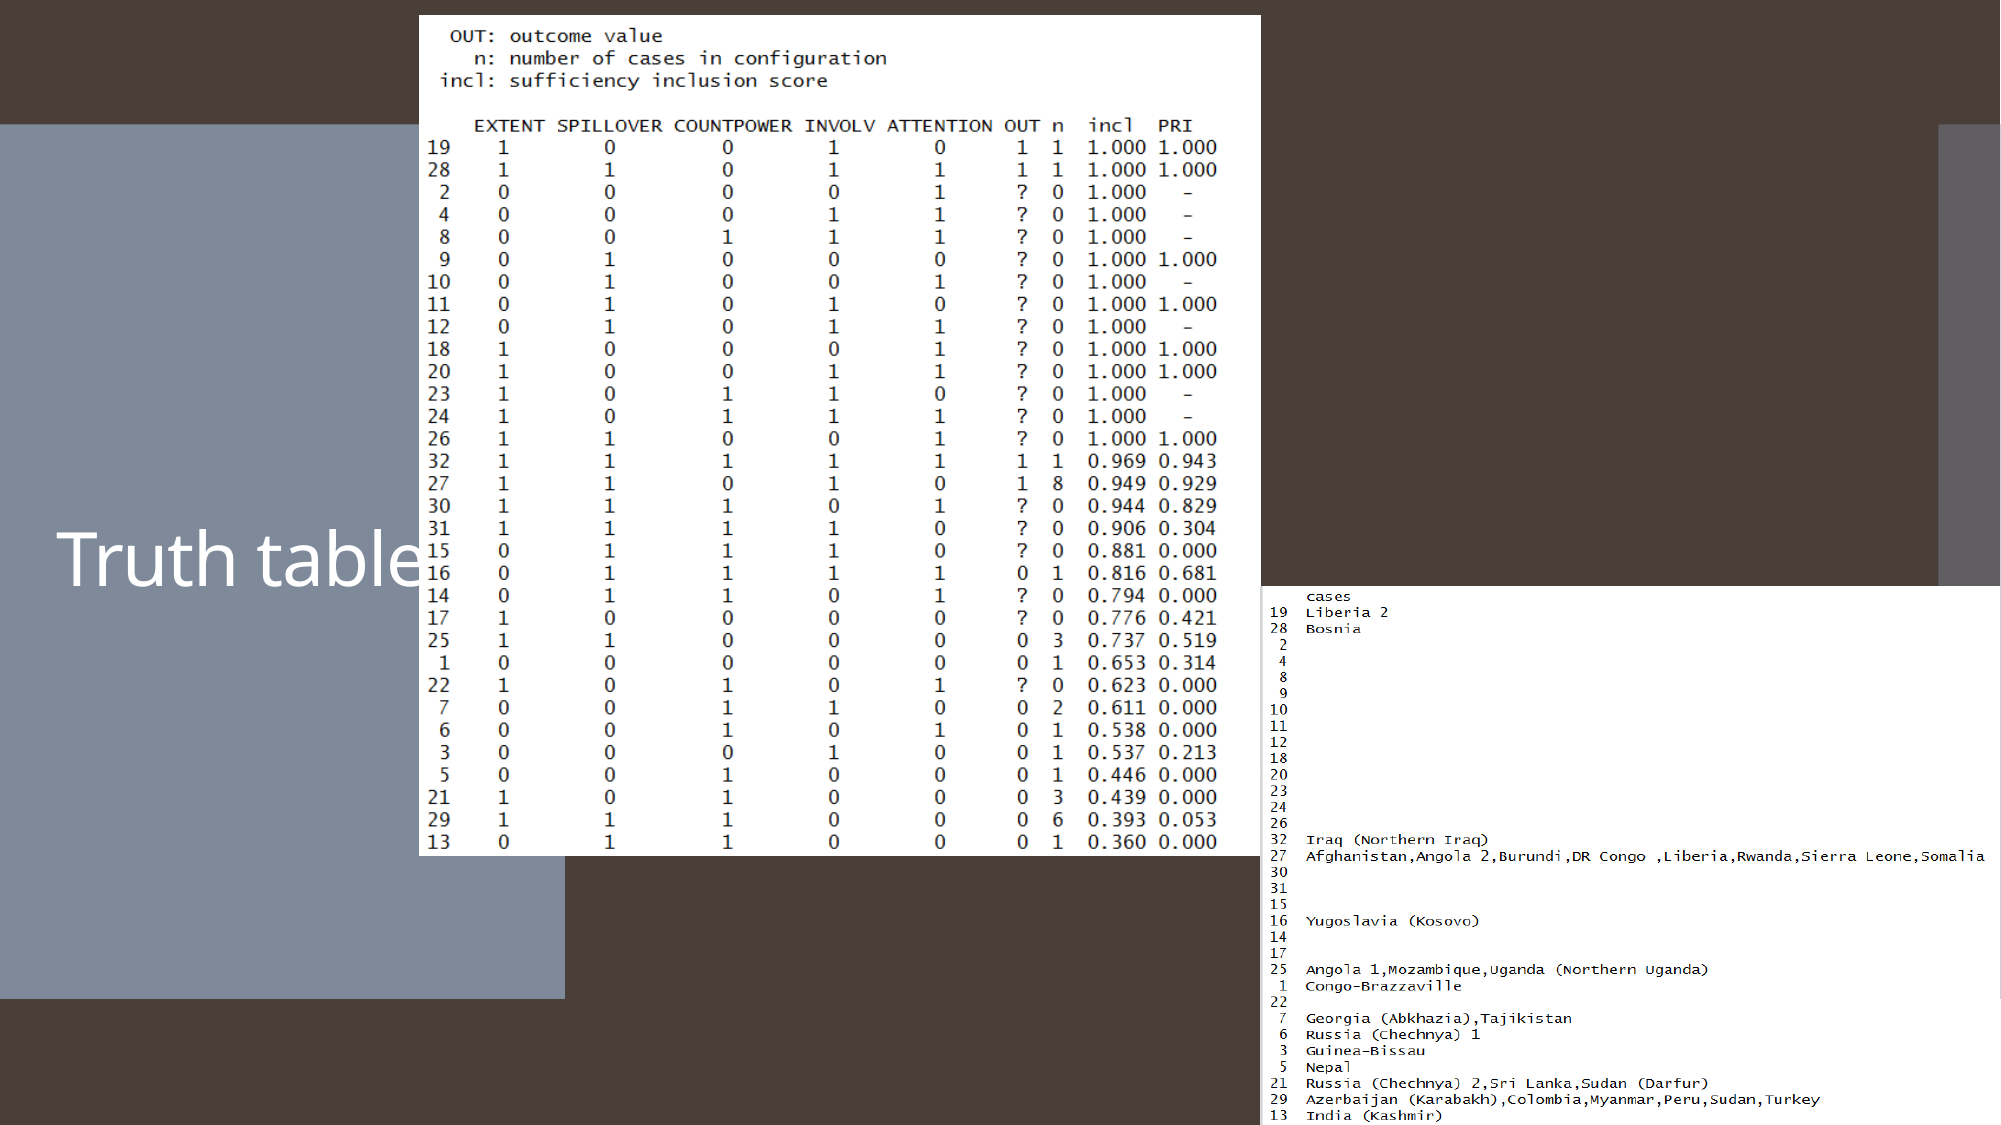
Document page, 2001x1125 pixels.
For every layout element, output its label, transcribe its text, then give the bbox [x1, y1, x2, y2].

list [418, 15, 1261, 857]
picture [1260, 586, 2000, 1125]
title Truth table [41, 184, 525, 940]
